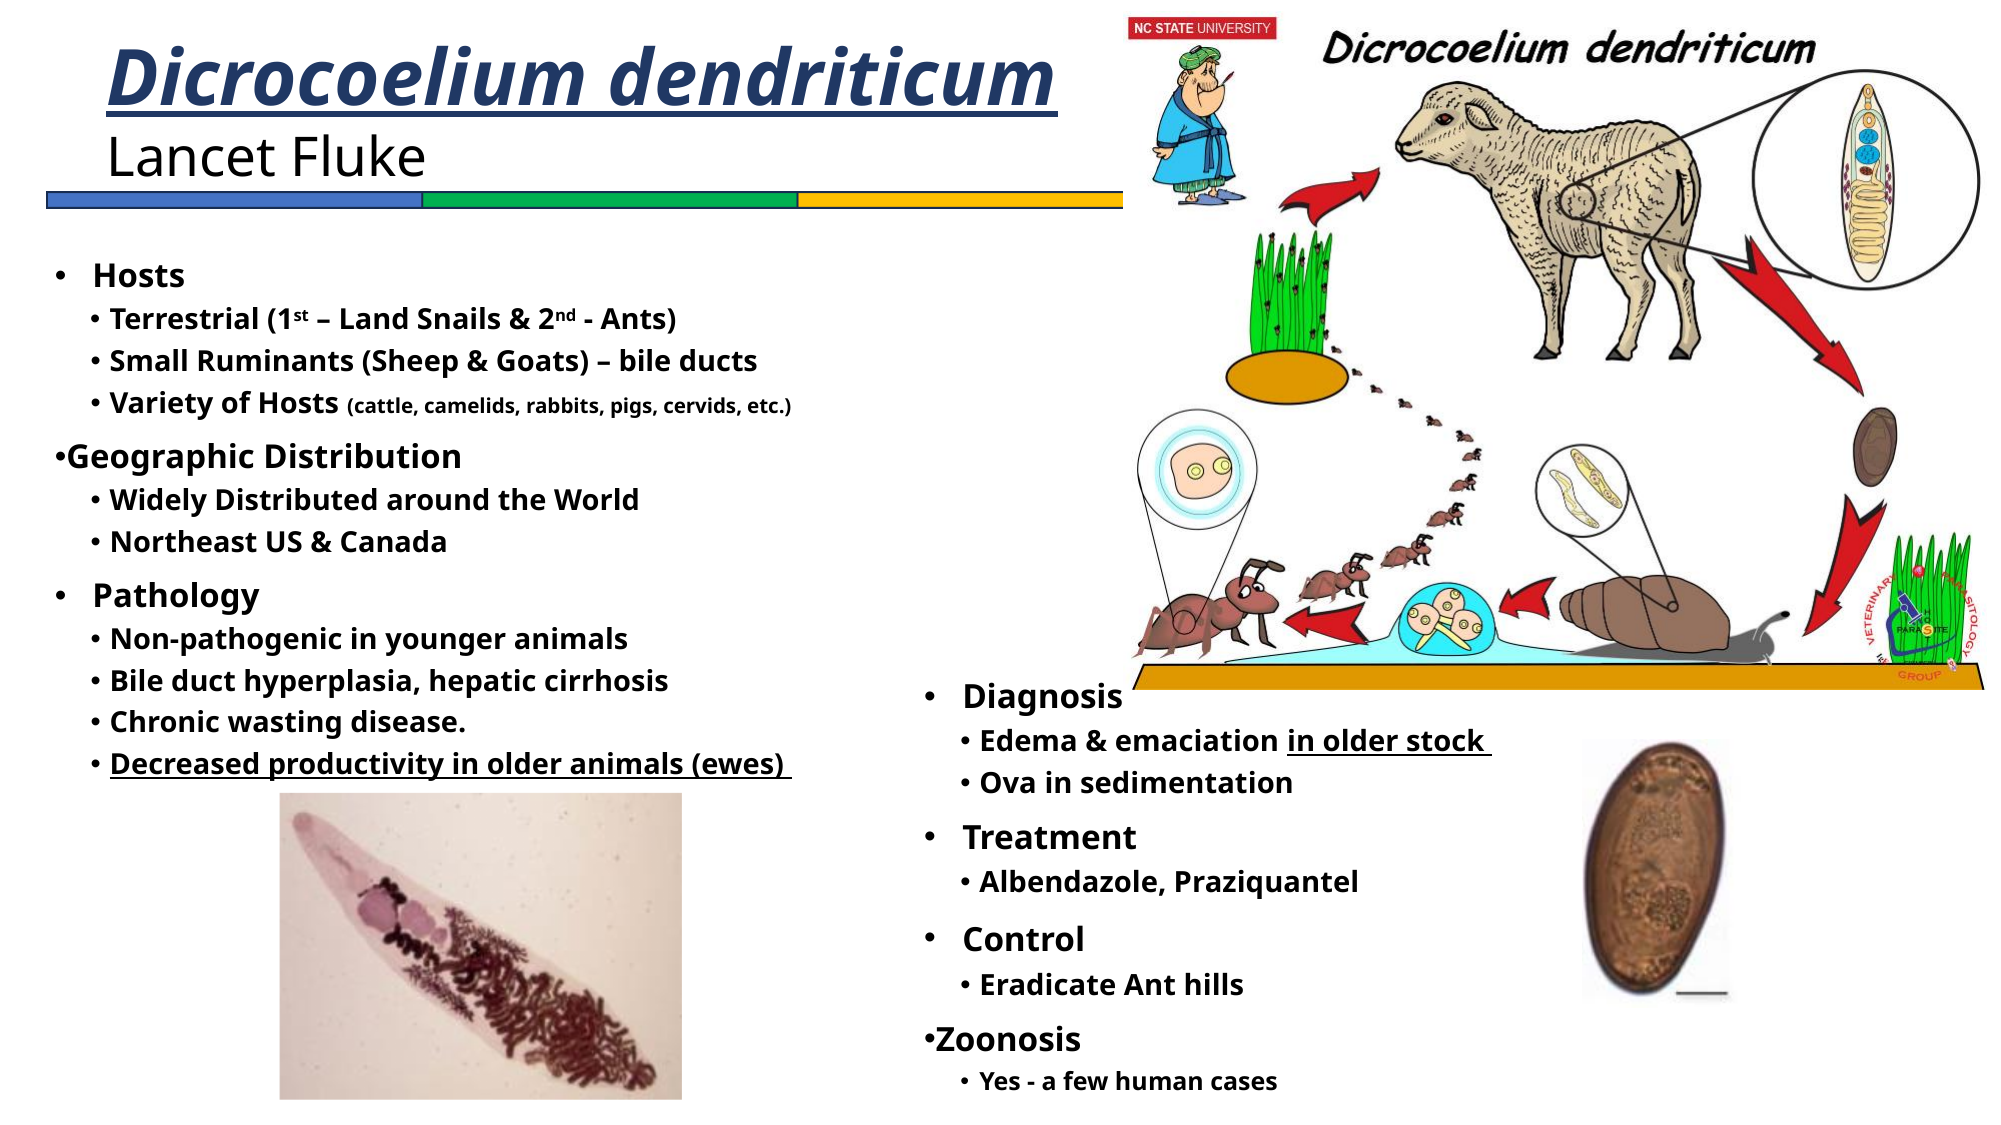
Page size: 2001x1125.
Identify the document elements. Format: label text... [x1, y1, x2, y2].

text_box Diagnosis Edema & emaciation in older stock Ova in sedimentation Treatment Albendazole, Praziquantel Control Eradicate Ant hills Zoonosis Yes - a few human cases [909, 672, 1530, 1112]
text_box Dicrocoelium dendriticum Lancet Fluke [91, 13, 1079, 191]
picture [280, 744, 681, 1125]
picture [1582, 739, 1741, 1008]
picture [46, 11, 1987, 690]
text_box Hosts Terrestrial (1st – Land Snails & 2nd - Ants) Small Ruminants (Sheep & Goats) – bile ducts Variety of Hosts (cattle, camelids, rabbits, pigs, cervids, etc.) Geographic Distribution Widely Distributed around the World Northeast US & Canada Pathology Non-pathogenic in younger animals Bile duct hyperplasia, hepatic cirrhosis Chronic wasting disease. Decreased productivity in older animals (ewes) [39, 251, 883, 793]
